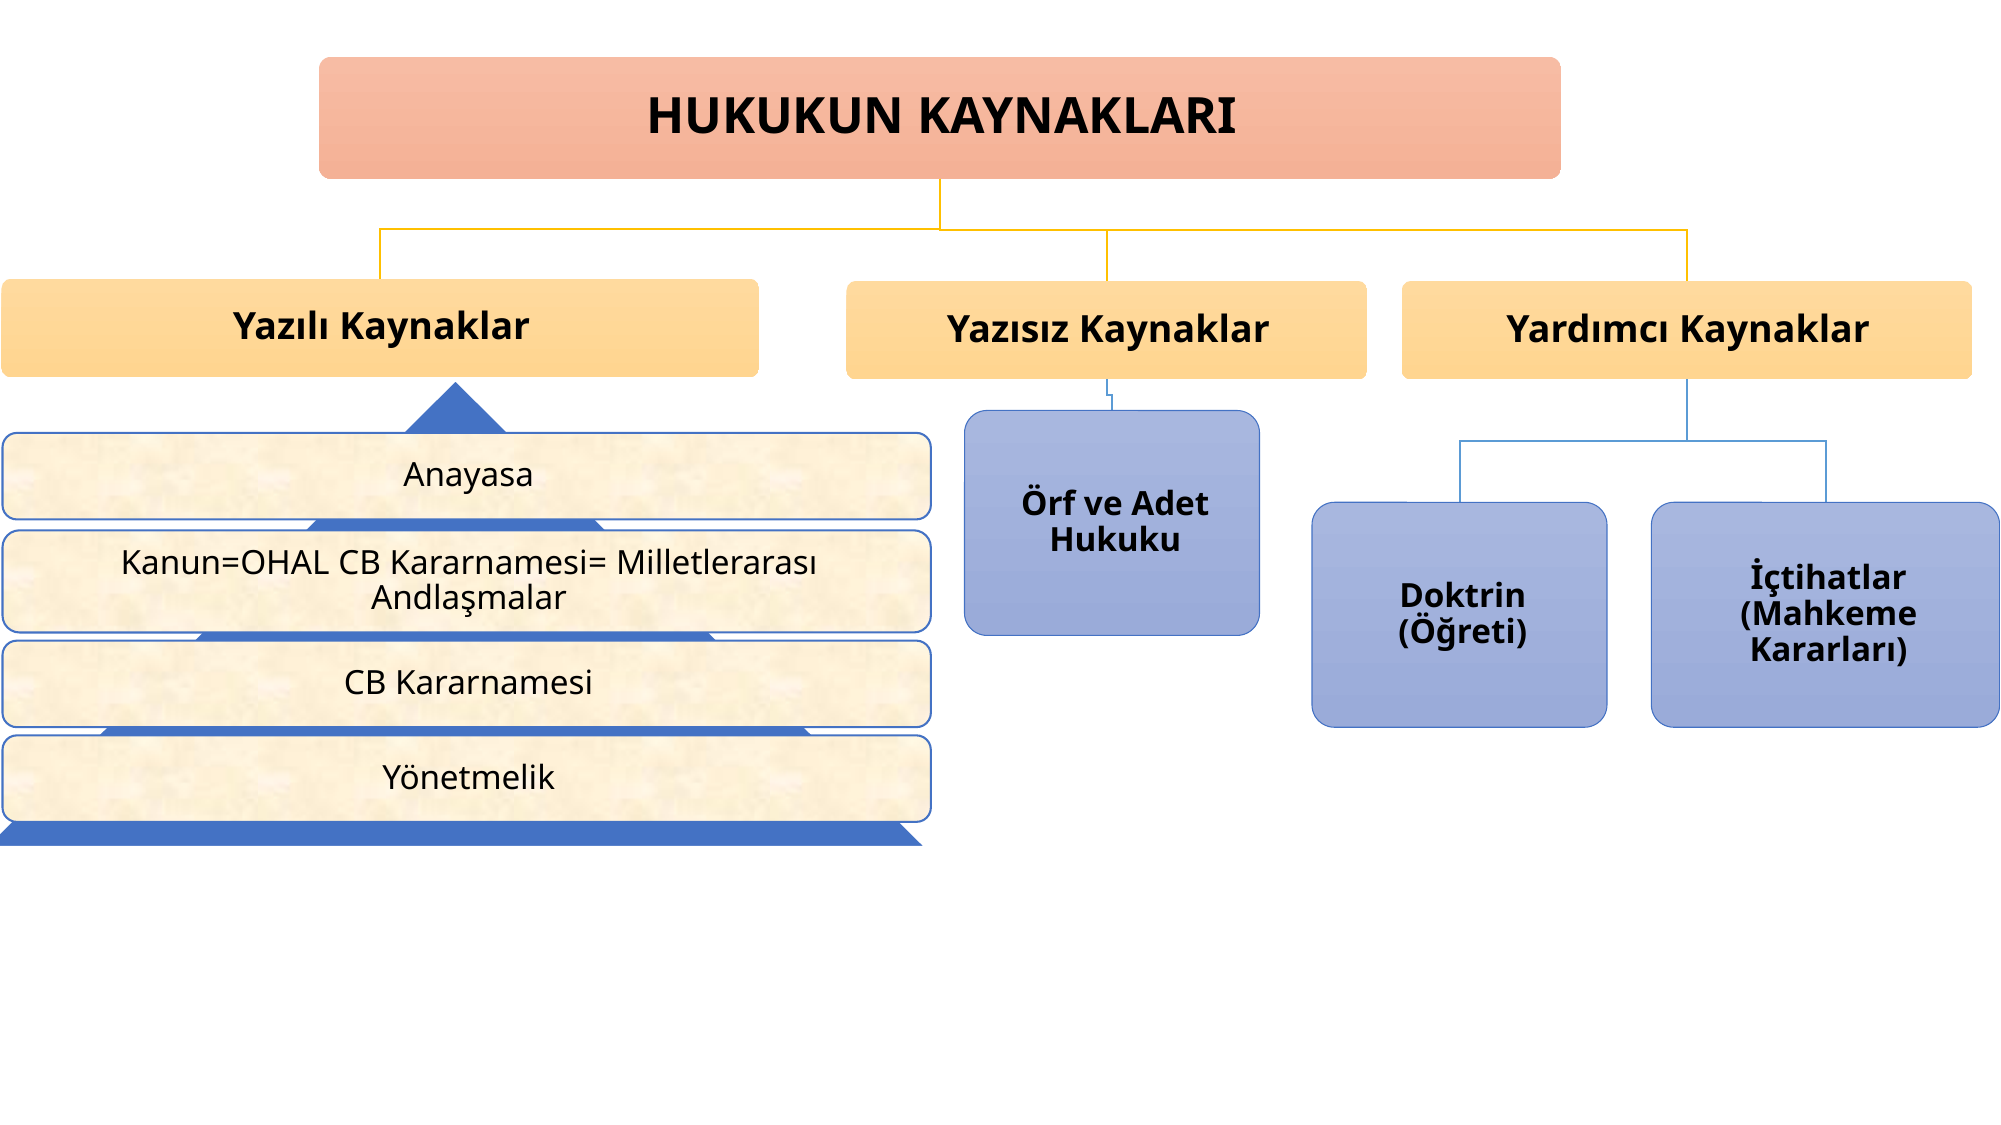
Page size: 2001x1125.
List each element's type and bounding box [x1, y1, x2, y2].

text_box [2, 379, 1054, 848]
text_box [0, 19, 2000, 740]
